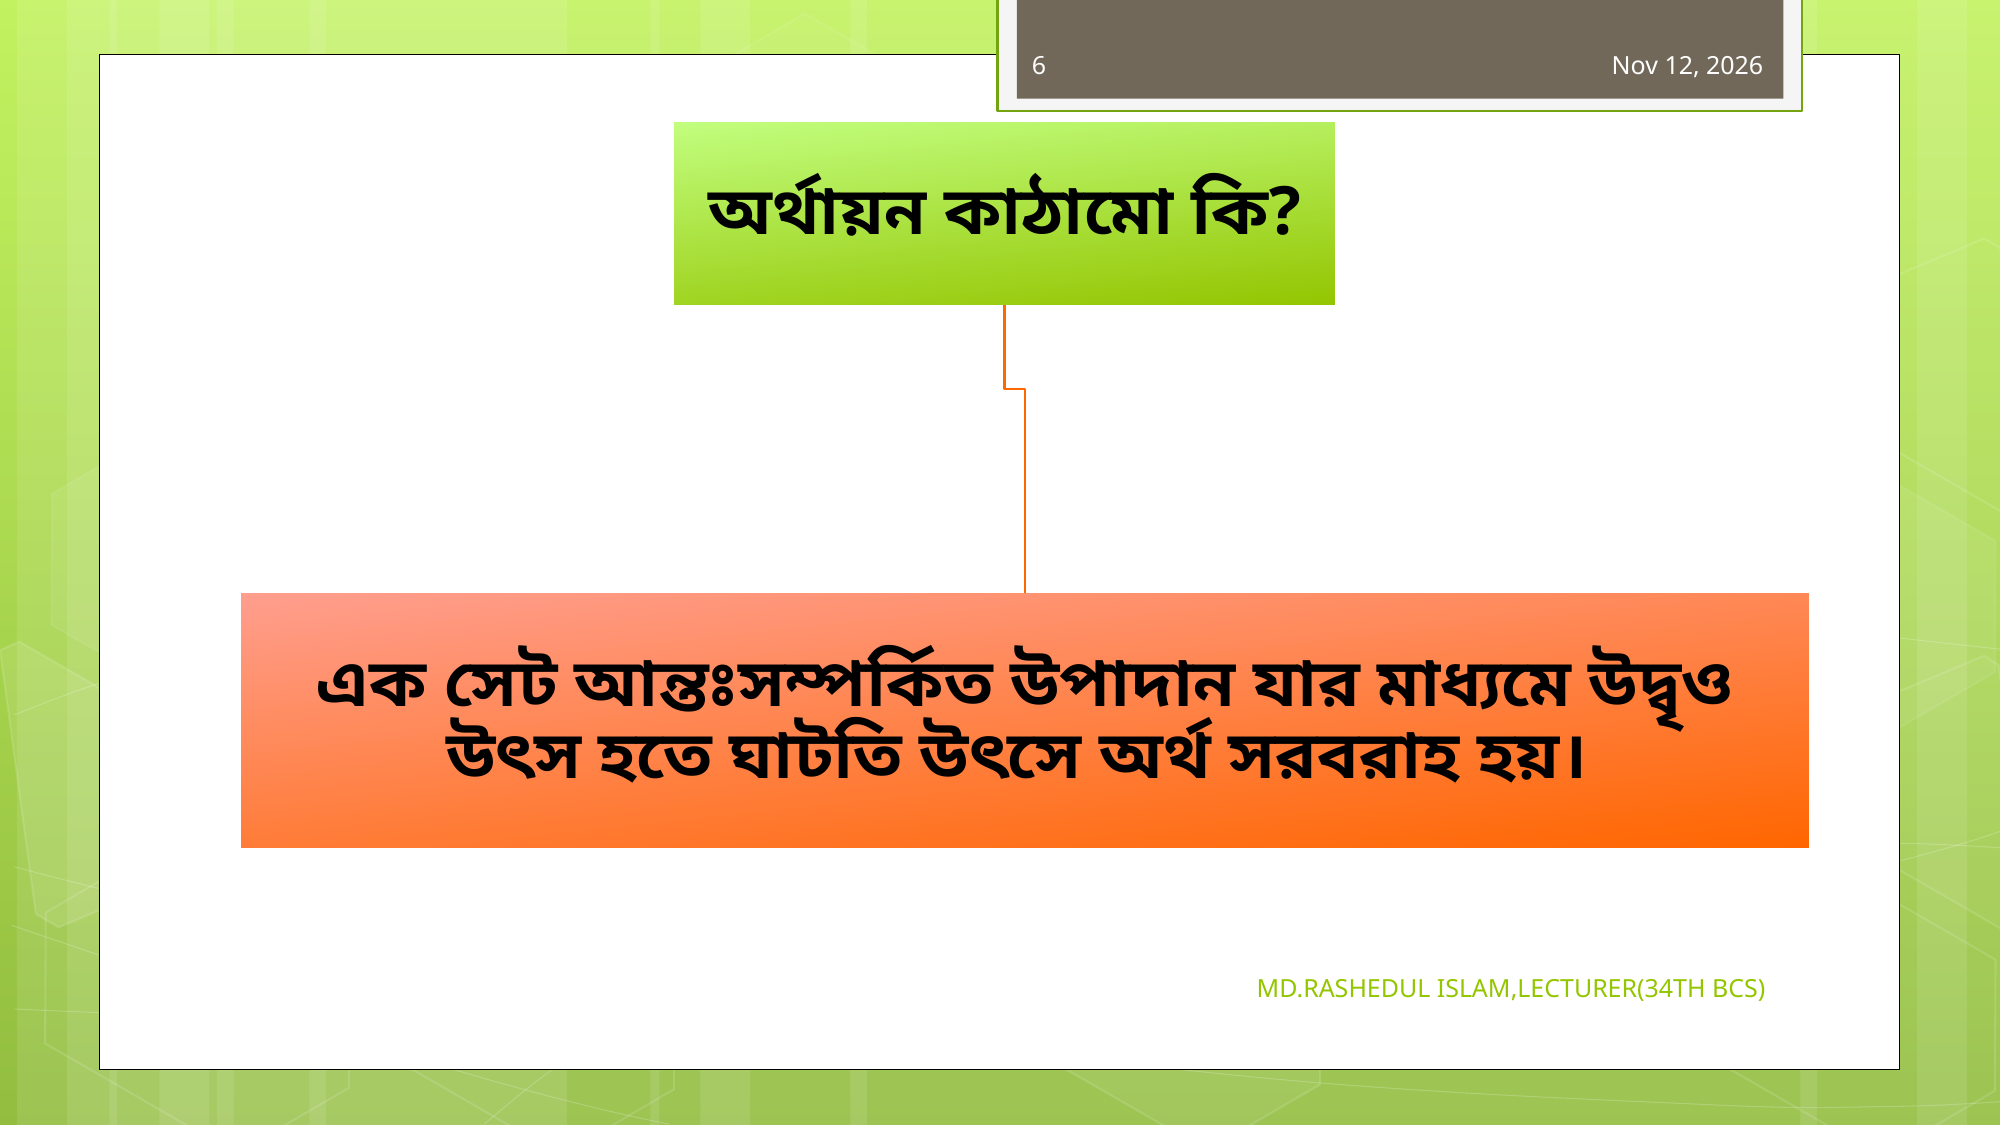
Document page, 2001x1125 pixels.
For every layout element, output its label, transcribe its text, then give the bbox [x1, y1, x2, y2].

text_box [106, 115, 1903, 962]
footer MD.RASHEDUL ISLAM,LECTURER(34TH BCS) [1015, 973, 1782, 1020]
slide_number 6 [1016, 36, 1309, 97]
slide_number 30-Oct-19 [1311, 36, 1779, 97]
